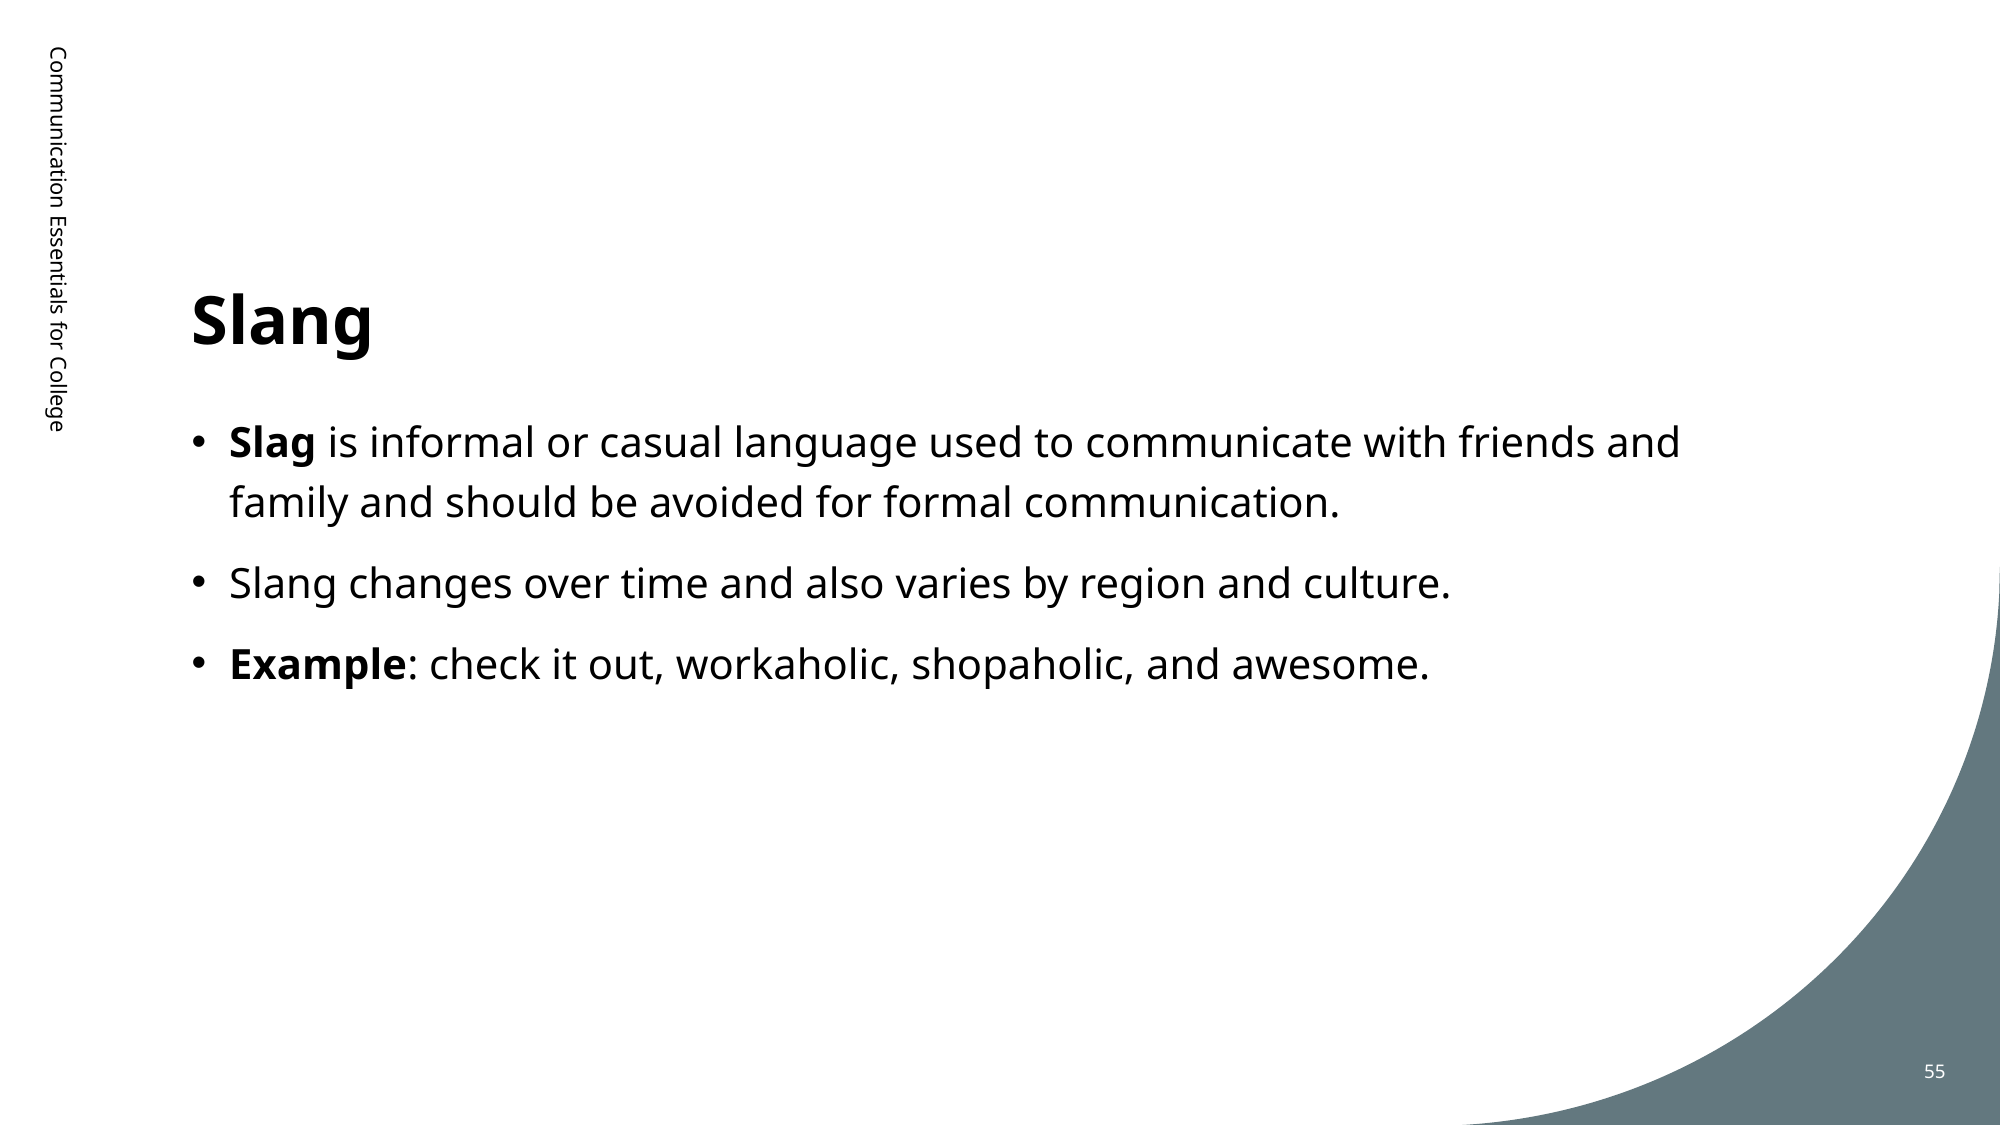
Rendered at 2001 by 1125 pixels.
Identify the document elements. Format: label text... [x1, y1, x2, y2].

list Slag is informal or casual language used to communicate with friends and family and should be avoided for formal communication. Slang changes over time and also varies by region and culture. Example: check it out, workaholic, shopaholic, and awesome. [176, 398, 1809, 975]
footer Communication Essentials for College [20, 31, 80, 661]
title Slang [176, 118, 1809, 366]
slide_number 55 [1893, 1042, 1961, 1103]
